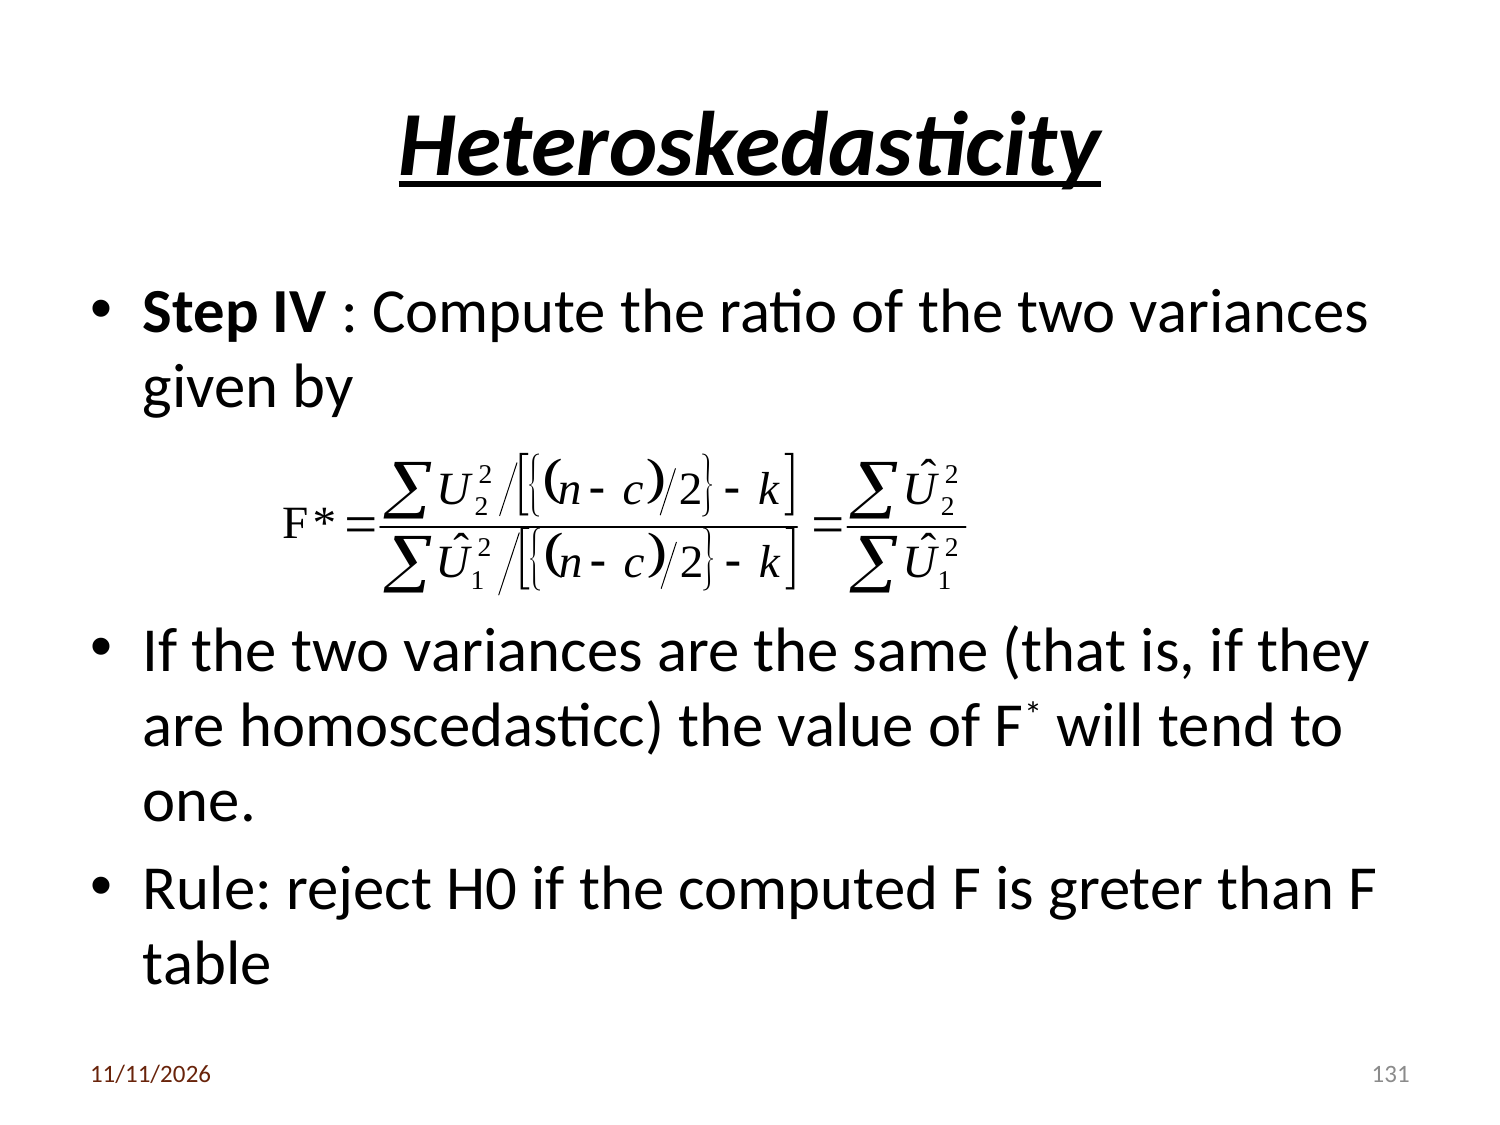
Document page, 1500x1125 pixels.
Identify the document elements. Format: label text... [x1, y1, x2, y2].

slide_number 131 [1074, 1042, 1425, 1103]
list Step IV : Compute the ratio of the two variances given by If the two variances are the same (that is, if they are homoscedasticc) the value of F* will tend to one. Rule: reject H0 if the computed F is greter than F table [75, 262, 1425, 1005]
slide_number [75, 1042, 425, 1103]
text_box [274, 449, 976, 605]
title Heteroskedasticity [75, 45, 1425, 233]
